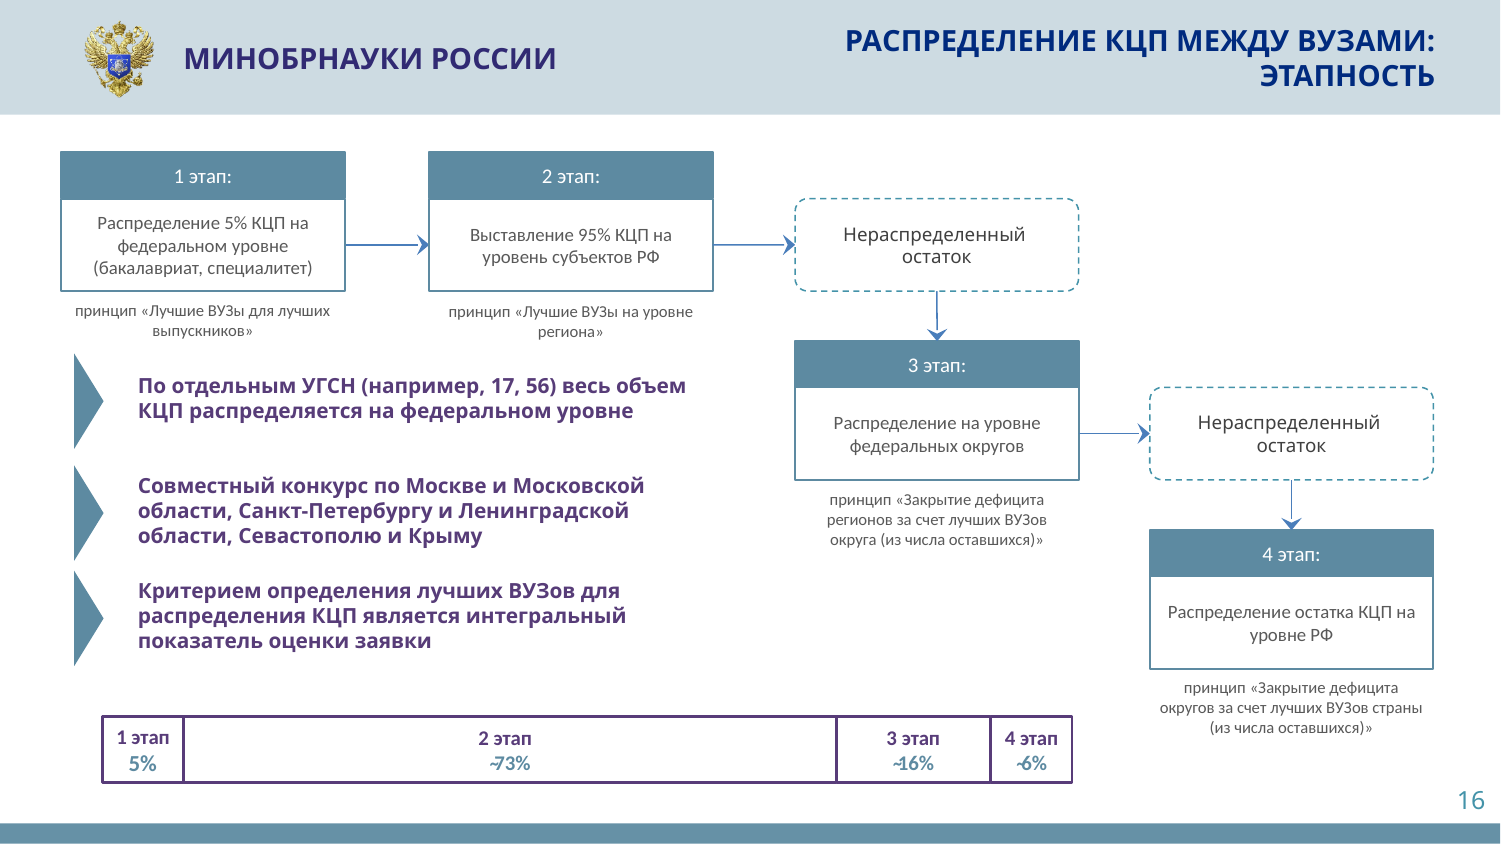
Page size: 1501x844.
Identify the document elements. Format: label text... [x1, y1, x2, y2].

text_box 2 этап: [427, 150, 715, 200]
picture [82, 19, 155, 98]
text_box [0, 0, 1501, 117]
text_box РАСПРЕДЕЛЕНИЕ КЦП МЕЖДУ ВУЗАМИ: ЭТАПНОСТЬ [656, 0, 1451, 115]
text_box принцип «Закрытие дефицита округов за счет лучших ВУЗов страны (из числа оставшихся)» [1148, 667, 1435, 747]
text_box принцип «Лучшие ВУЗы на уровне региона» [427, 289, 715, 351]
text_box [73, 353, 733, 450]
text_box Выставление 95% КЦП на уровень субъектов РФ [427, 200, 715, 289]
text_box 4 этап: [1148, 528, 1435, 578]
text_box 1 этап 5% [102, 716, 183, 783]
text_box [73, 570, 733, 667]
text_box 1 этап: [59, 150, 347, 200]
text_box 4 этап ̴6% [990, 716, 1073, 783]
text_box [73, 465, 733, 562]
text_box [0, 821, 1501, 844]
text_box Распределение на уровне федеральных округов [793, 389, 1081, 478]
text_box принцип «Закрытие дефицита регионов за счет лучших ВУЗов округа (из числа оставшихся)» [793, 478, 1081, 560]
text_box принцип «Лучшие ВУЗы для лучших выпускников» [59, 286, 347, 354]
text_box 2 этап ̴73% [183, 716, 836, 783]
text_box 16 [1435, 776, 1501, 822]
text_box Распределение остатка КЦП на уровне РФ [1148, 578, 1435, 667]
text_box Нераспределенный остаток [1147, 385, 1436, 482]
text_box Распределение 5% КЦП на федеральном уровне (бакалавриат, специалитет) [59, 200, 347, 286]
text_box 3 этап: [793, 339, 1081, 389]
text_box Нераспределенный остаток [792, 196, 1081, 294]
text_box МИНОБРНАУКИ РОССИИ [168, 19, 656, 97]
text_box 3 этап ̴16% [836, 716, 990, 783]
